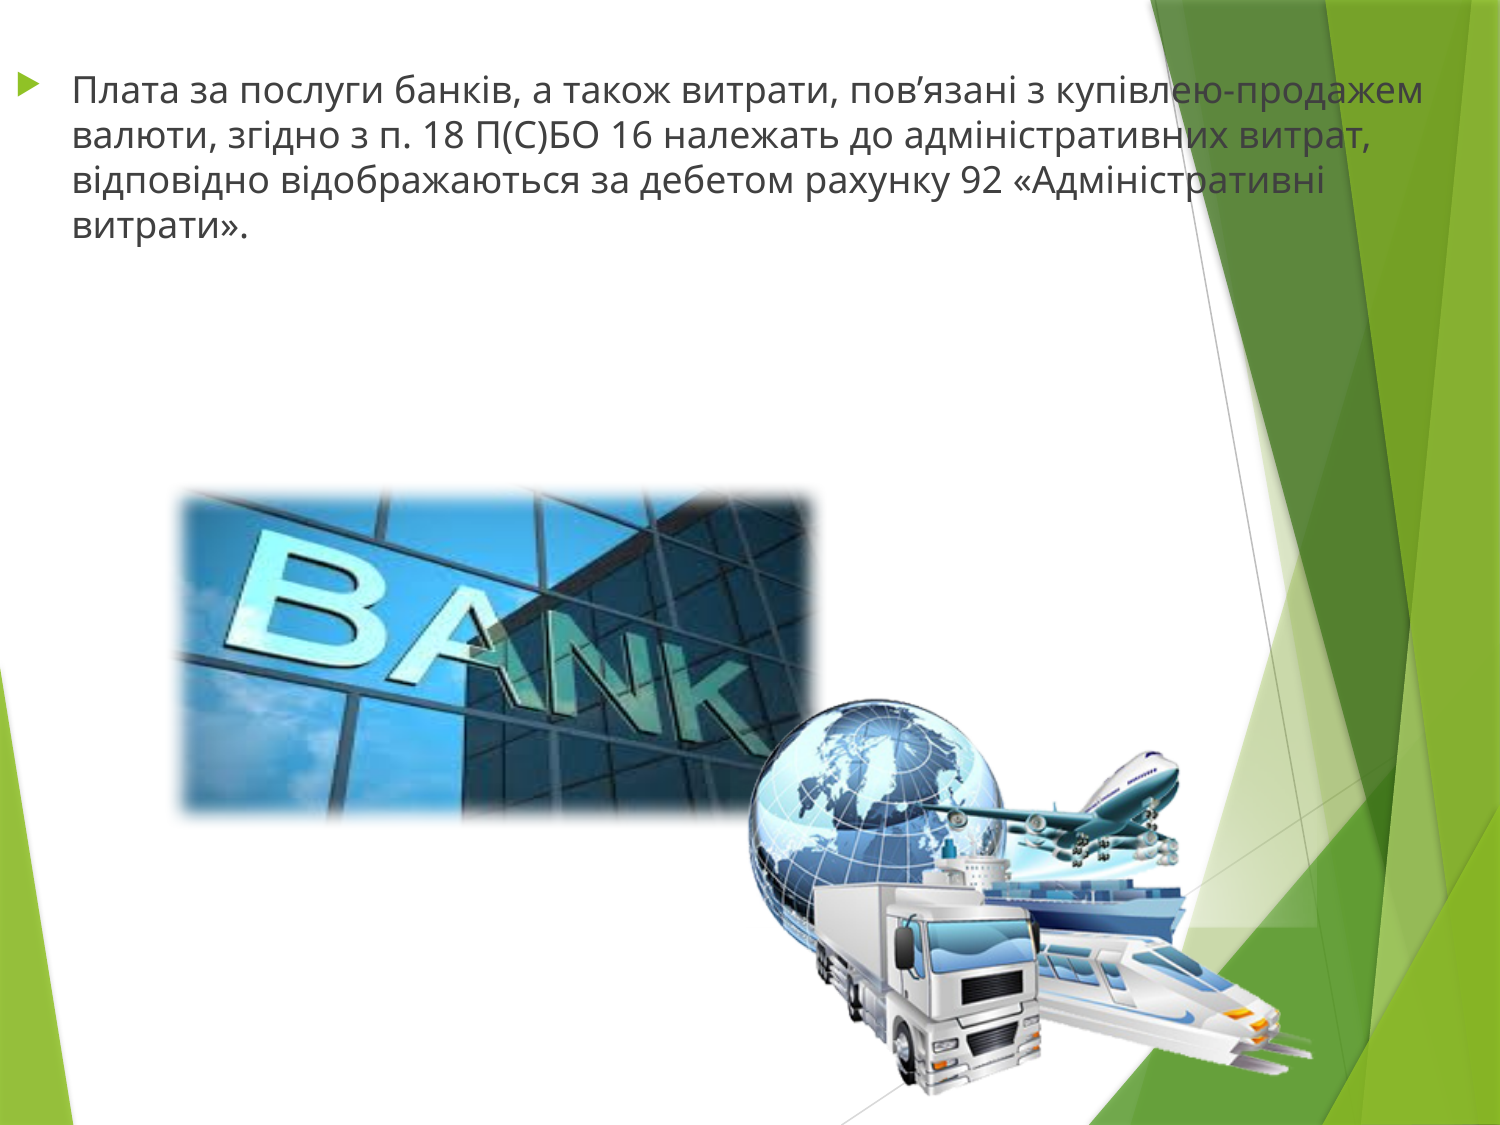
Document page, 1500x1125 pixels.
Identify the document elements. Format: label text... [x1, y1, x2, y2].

picture [163, 479, 1317, 1125]
list Плата за послуги банків, а також витрати, пов’язані з купівлею-продажем валюти, згідно з п. 18 П(С)БО 16 належать до адміністративних витрат, відповідно відображаються за дебетом рахунку 92 «Адміністративні витрати». [0, 58, 1475, 998]
